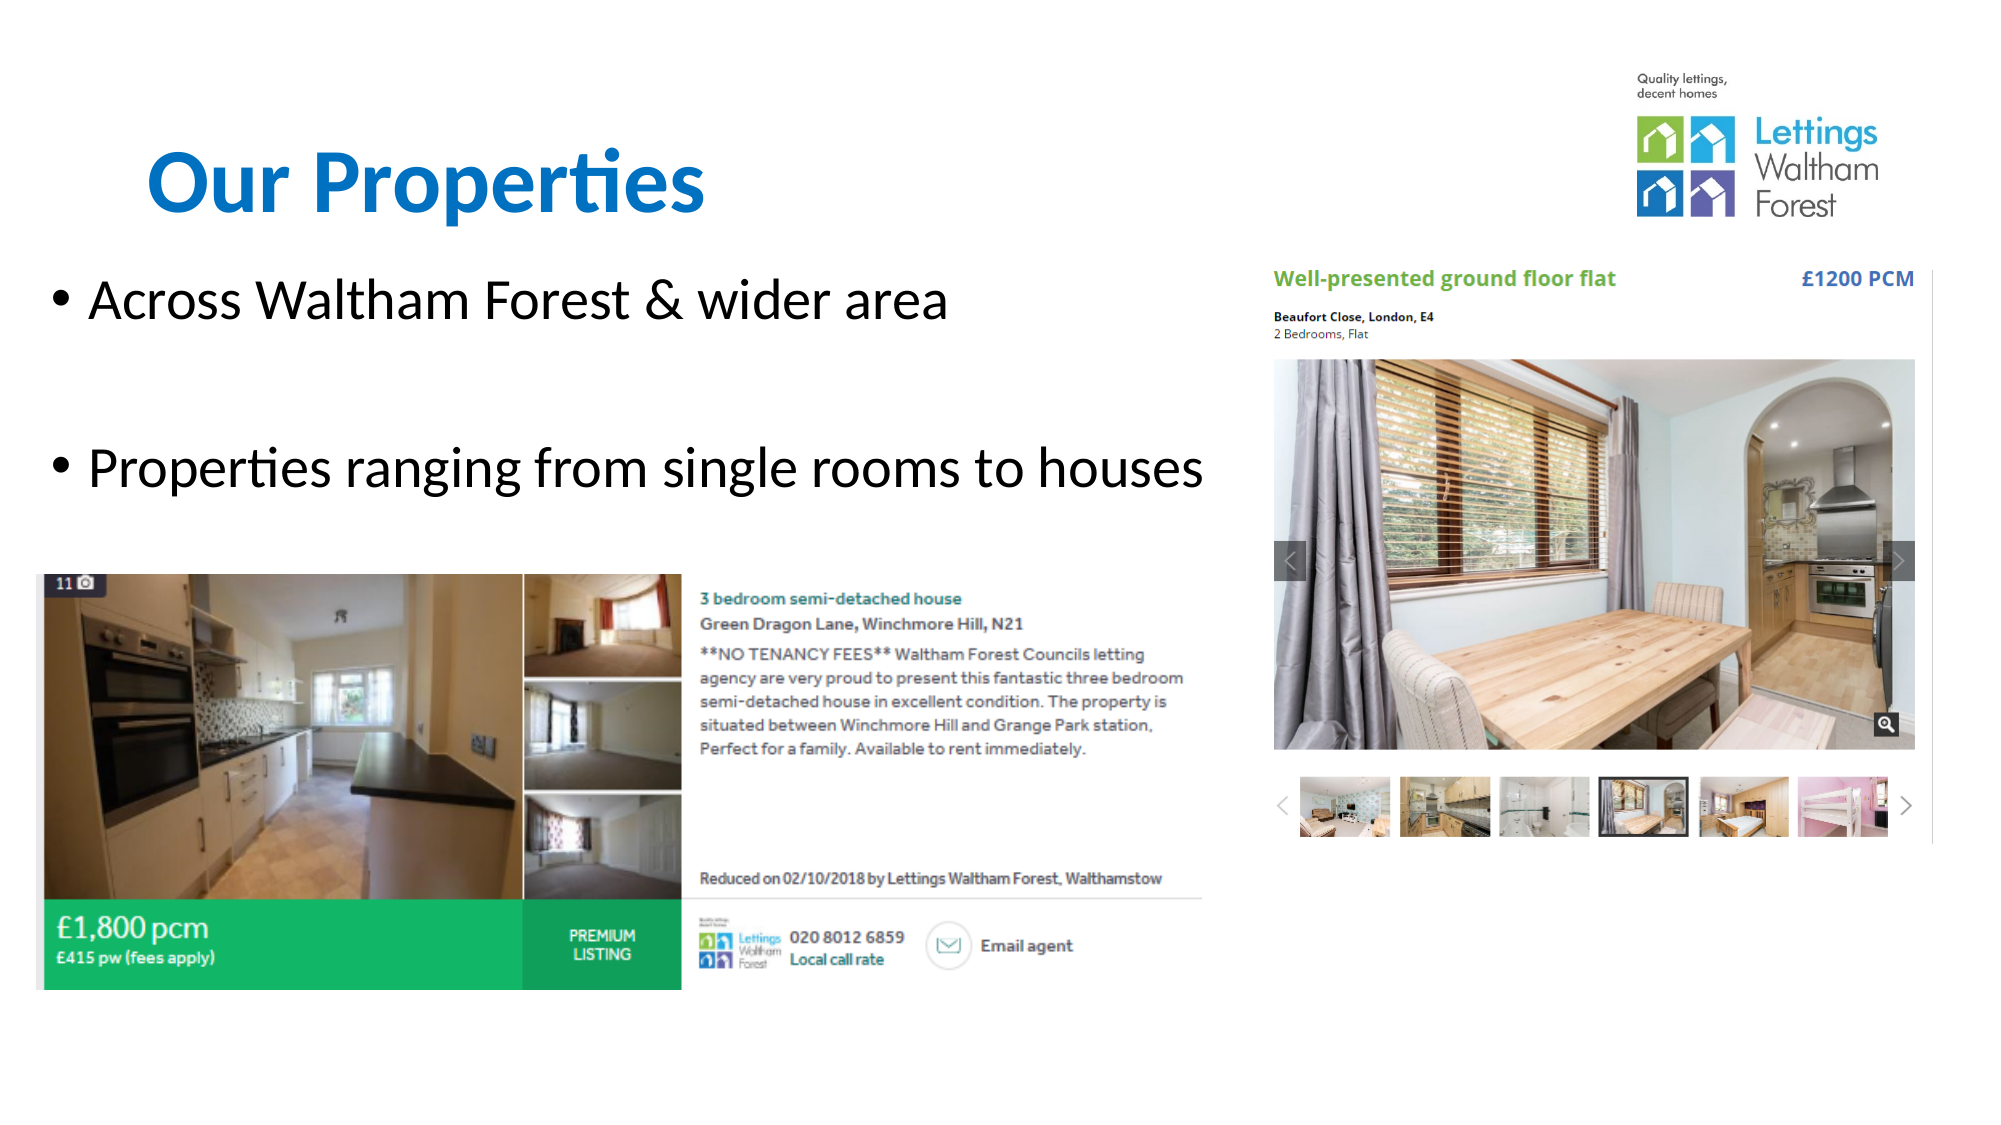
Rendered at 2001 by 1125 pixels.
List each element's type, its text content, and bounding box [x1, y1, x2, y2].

picture [35, 574, 1203, 990]
list Across Waltham Forest & wider area Properties ranging from single rooms to houses [35, 261, 1761, 976]
picture [1637, 73, 1878, 217]
title Our Properties [132, 113, 1157, 253]
picture [1252, 253, 1947, 861]
